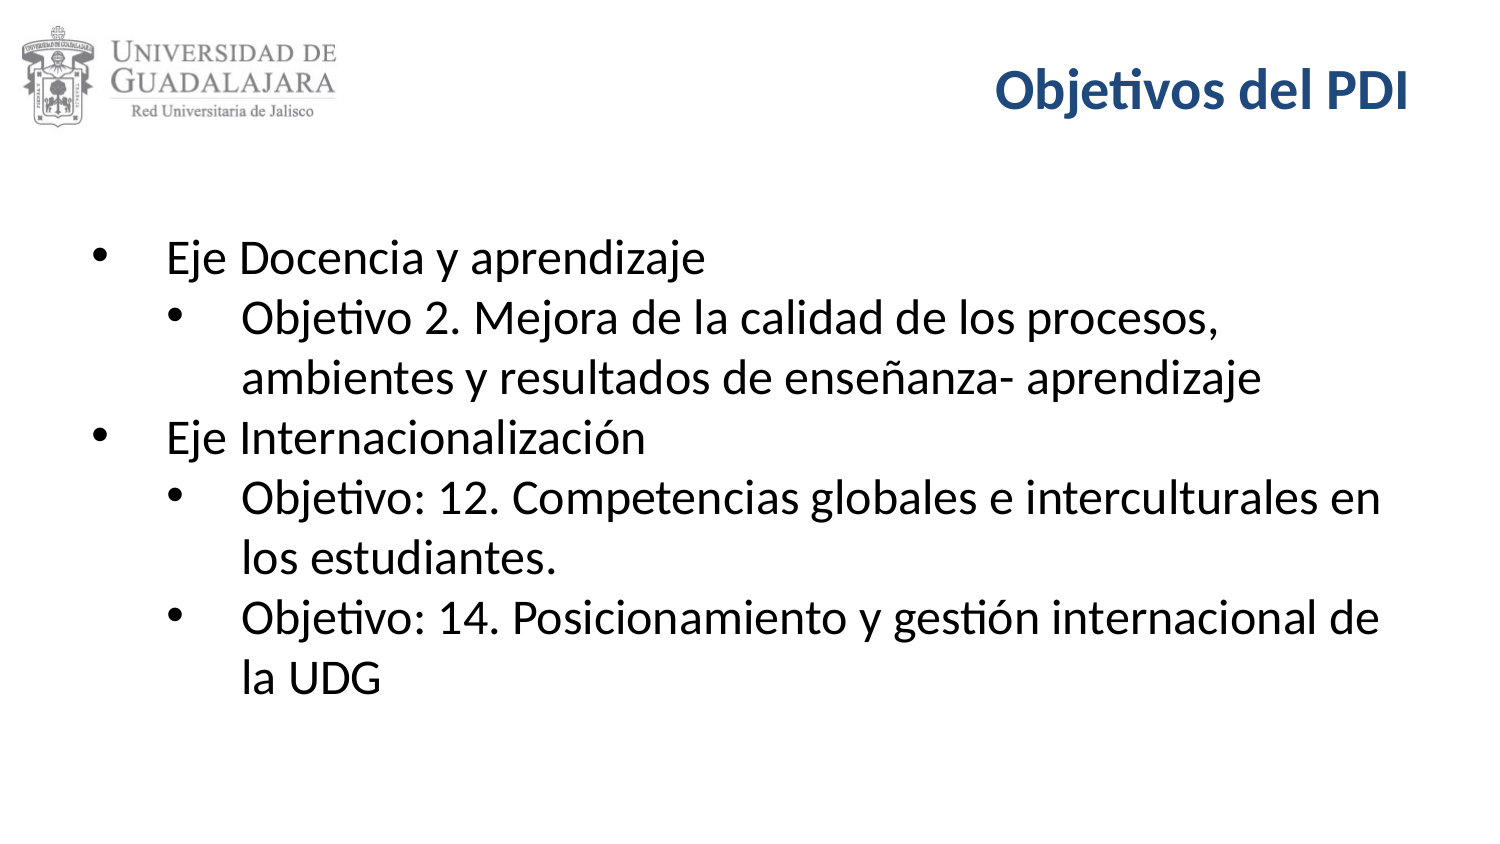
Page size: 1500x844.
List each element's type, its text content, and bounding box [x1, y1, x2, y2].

text_box Eje Docencia y aprendizaje Objetivo 2. Mejora de la calidad de los procesos, ambientes y resultados de enseñanza- aprendizaje Eje Internacionalización Objetivo: 12. Competencias globales e interculturales en los estudiantes. Objetivo: 14. Posicionamiento y gestión internacional de la UDG [76, 217, 1436, 712]
picture [17, 19, 343, 139]
title Objetivos del PDI [347, 33, 1425, 139]
